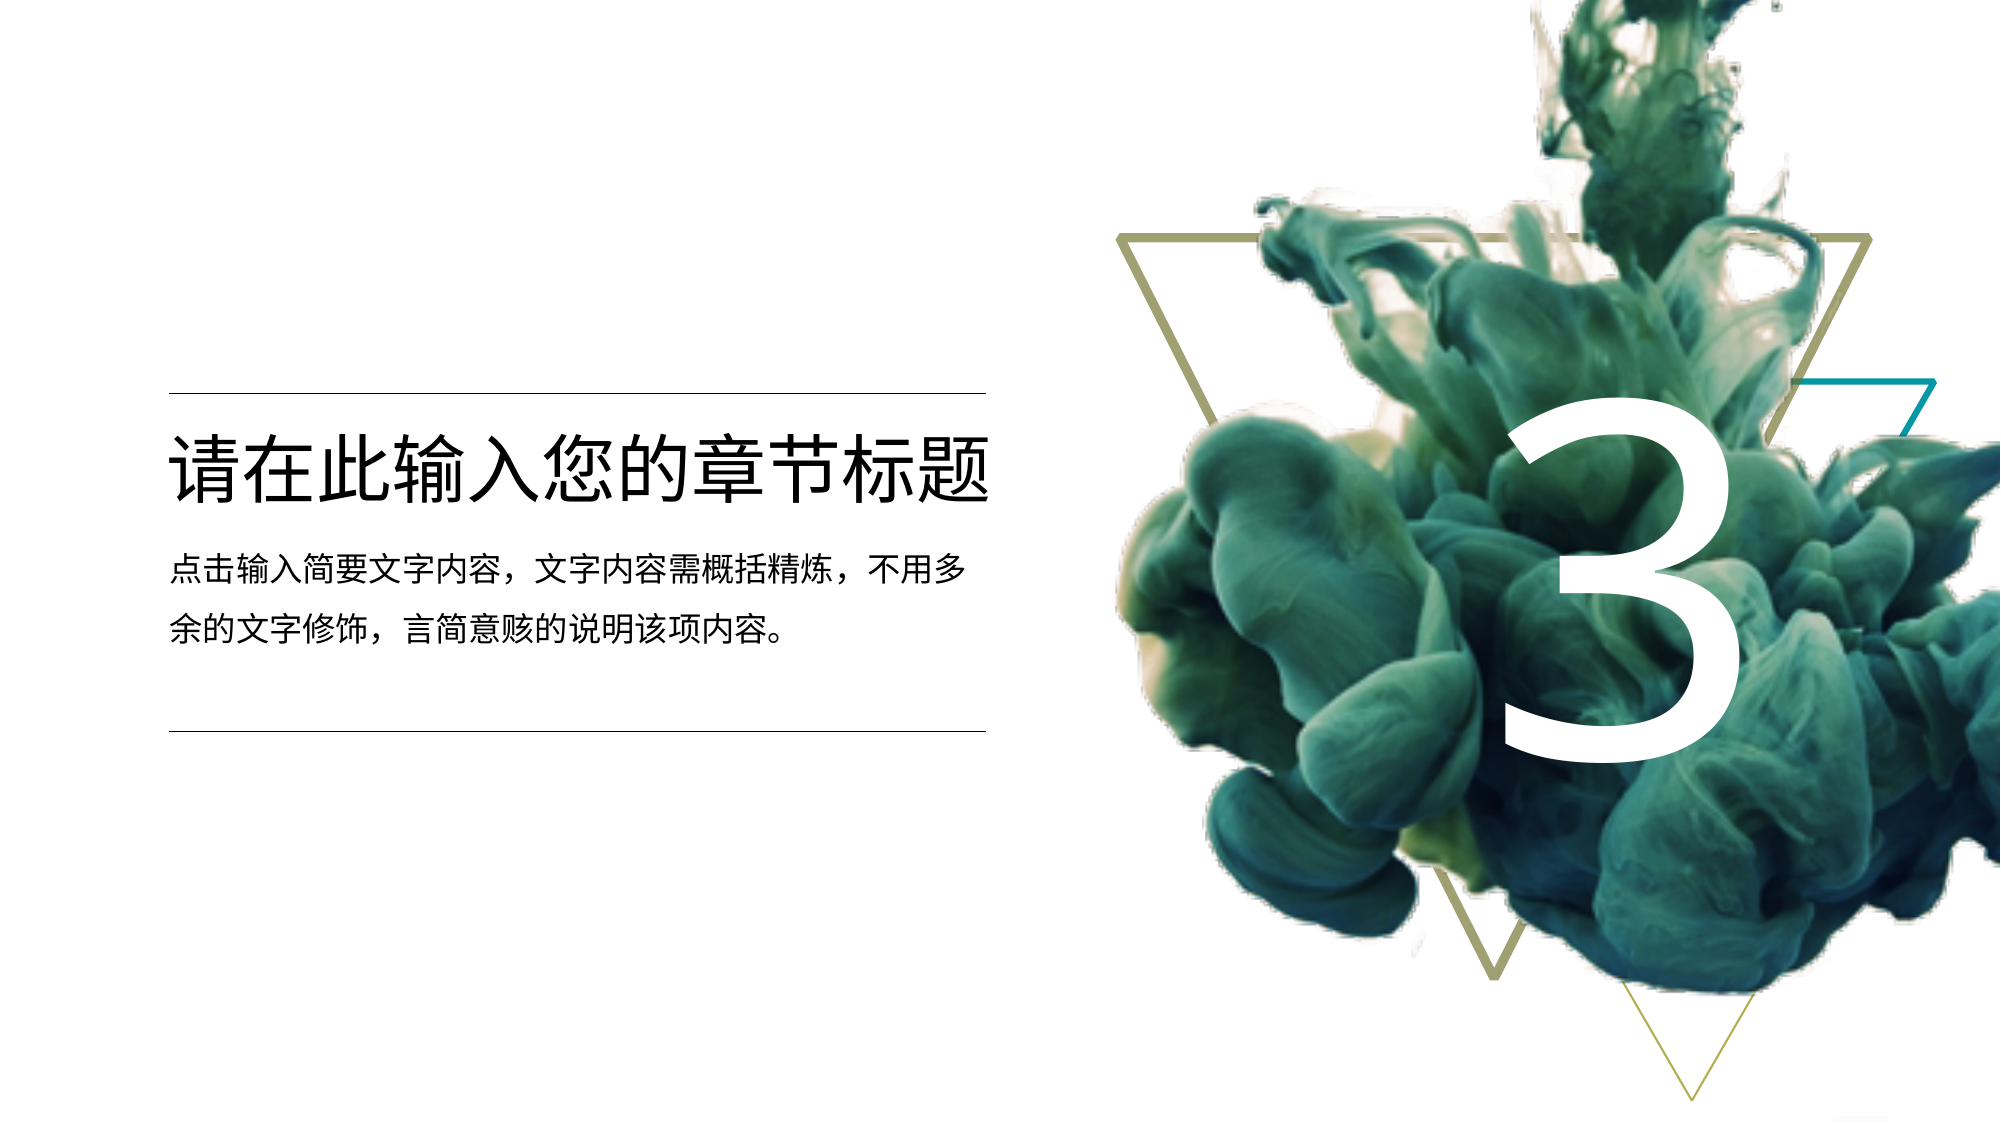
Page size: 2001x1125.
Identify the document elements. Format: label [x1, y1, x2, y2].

picture [1084, 0, 2000, 1125]
text_box [103, 393, 1055, 732]
